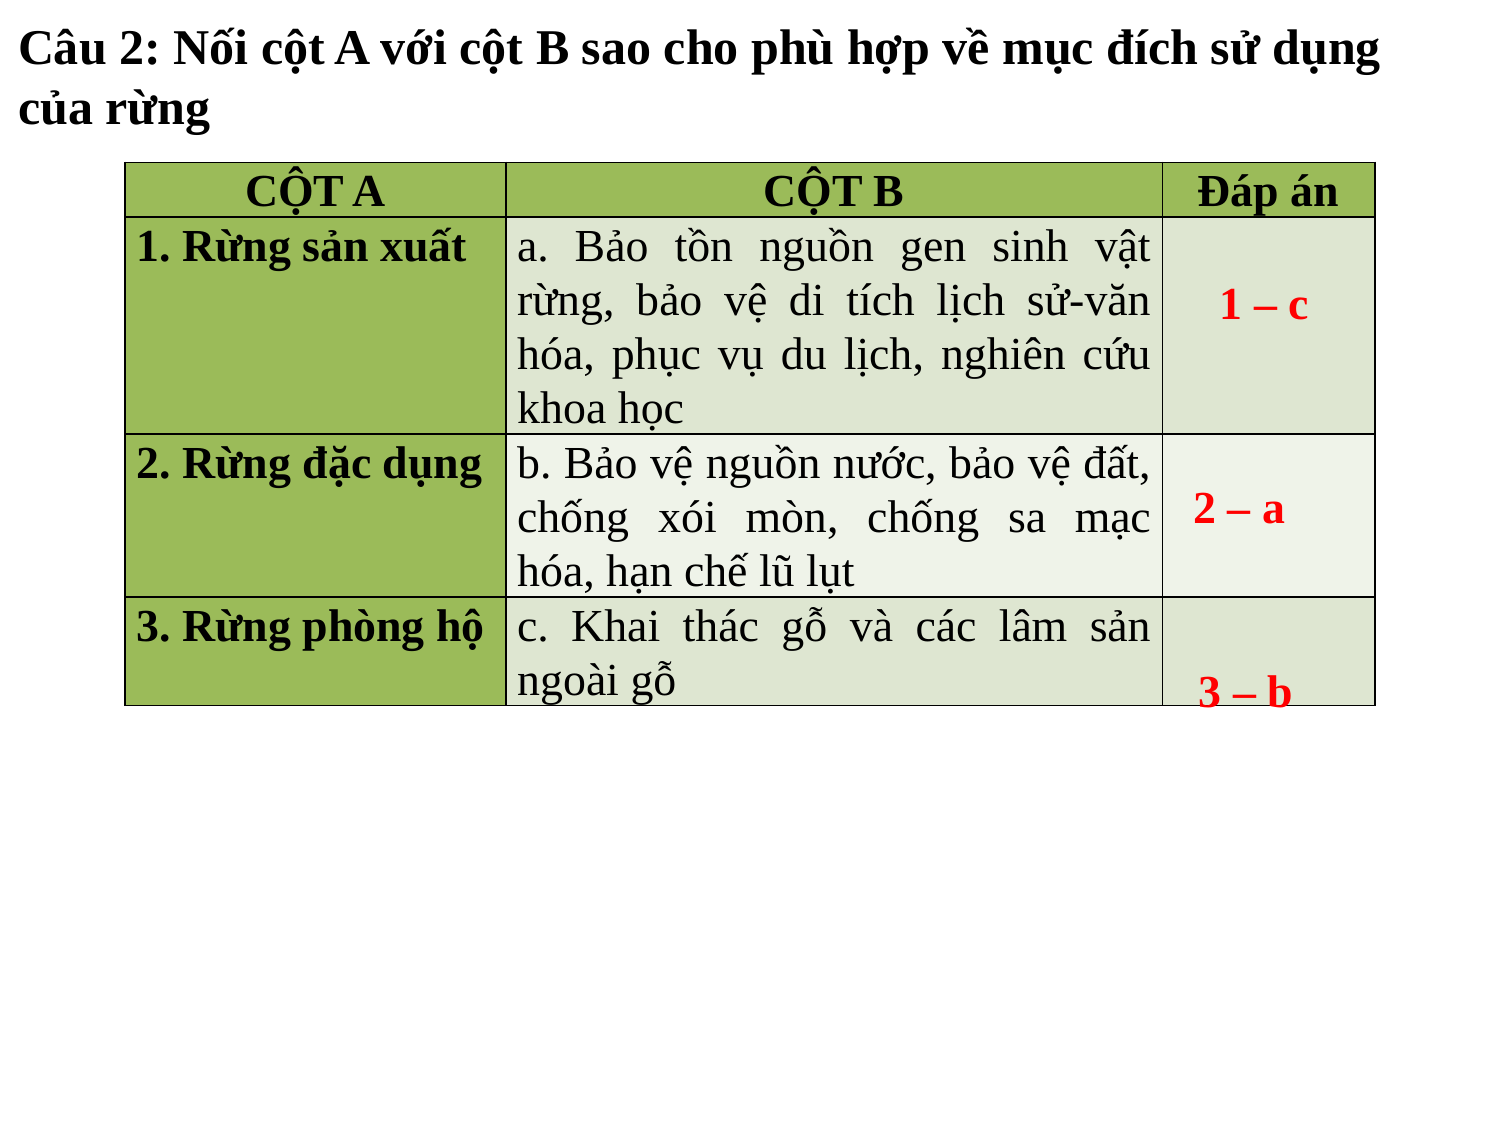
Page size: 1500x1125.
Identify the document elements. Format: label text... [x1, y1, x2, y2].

table_header Đáp án [1163, 163, 1374, 216]
table_cell c. Khai thác gỗ và các lâm sản ngoài gỗ [507, 598, 1162, 705]
table_cell 3. Rừng phòng hộ [126, 598, 505, 705]
table_cell [1163, 598, 1374, 705]
table_cell 1. Rừng sản xuất [126, 218, 505, 433]
text_box Câu 2: Nối cột A với cột B sao cho phù hợp về mục đích sử dụng của rừng [3, 6, 1475, 142]
table_cell 2. Rừng đặc dụng [126, 435, 505, 596]
table_header CỘT A [126, 163, 505, 216]
table_cell [1163, 435, 1374, 596]
table_header CỘT B [507, 163, 1162, 216]
table_cell a. Bảo tồn nguồn gen sinh vật rừng, bảo vệ di tích lịch sử-văn hóa, phục vụ du lịch, nghiên cứu khoa học [507, 218, 1162, 433]
text_box 2 – a [1178, 466, 1301, 541]
table_cell [1163, 218, 1374, 433]
text_box 1 – c [1204, 262, 1324, 336]
text_box 3 – b [1183, 649, 1309, 724]
table_cell b. Bảo vệ nguồn nước, bảo vệ đất, chống xói mòn, chống sa mạc hóa, hạn chế lũ lụt [507, 435, 1162, 596]
